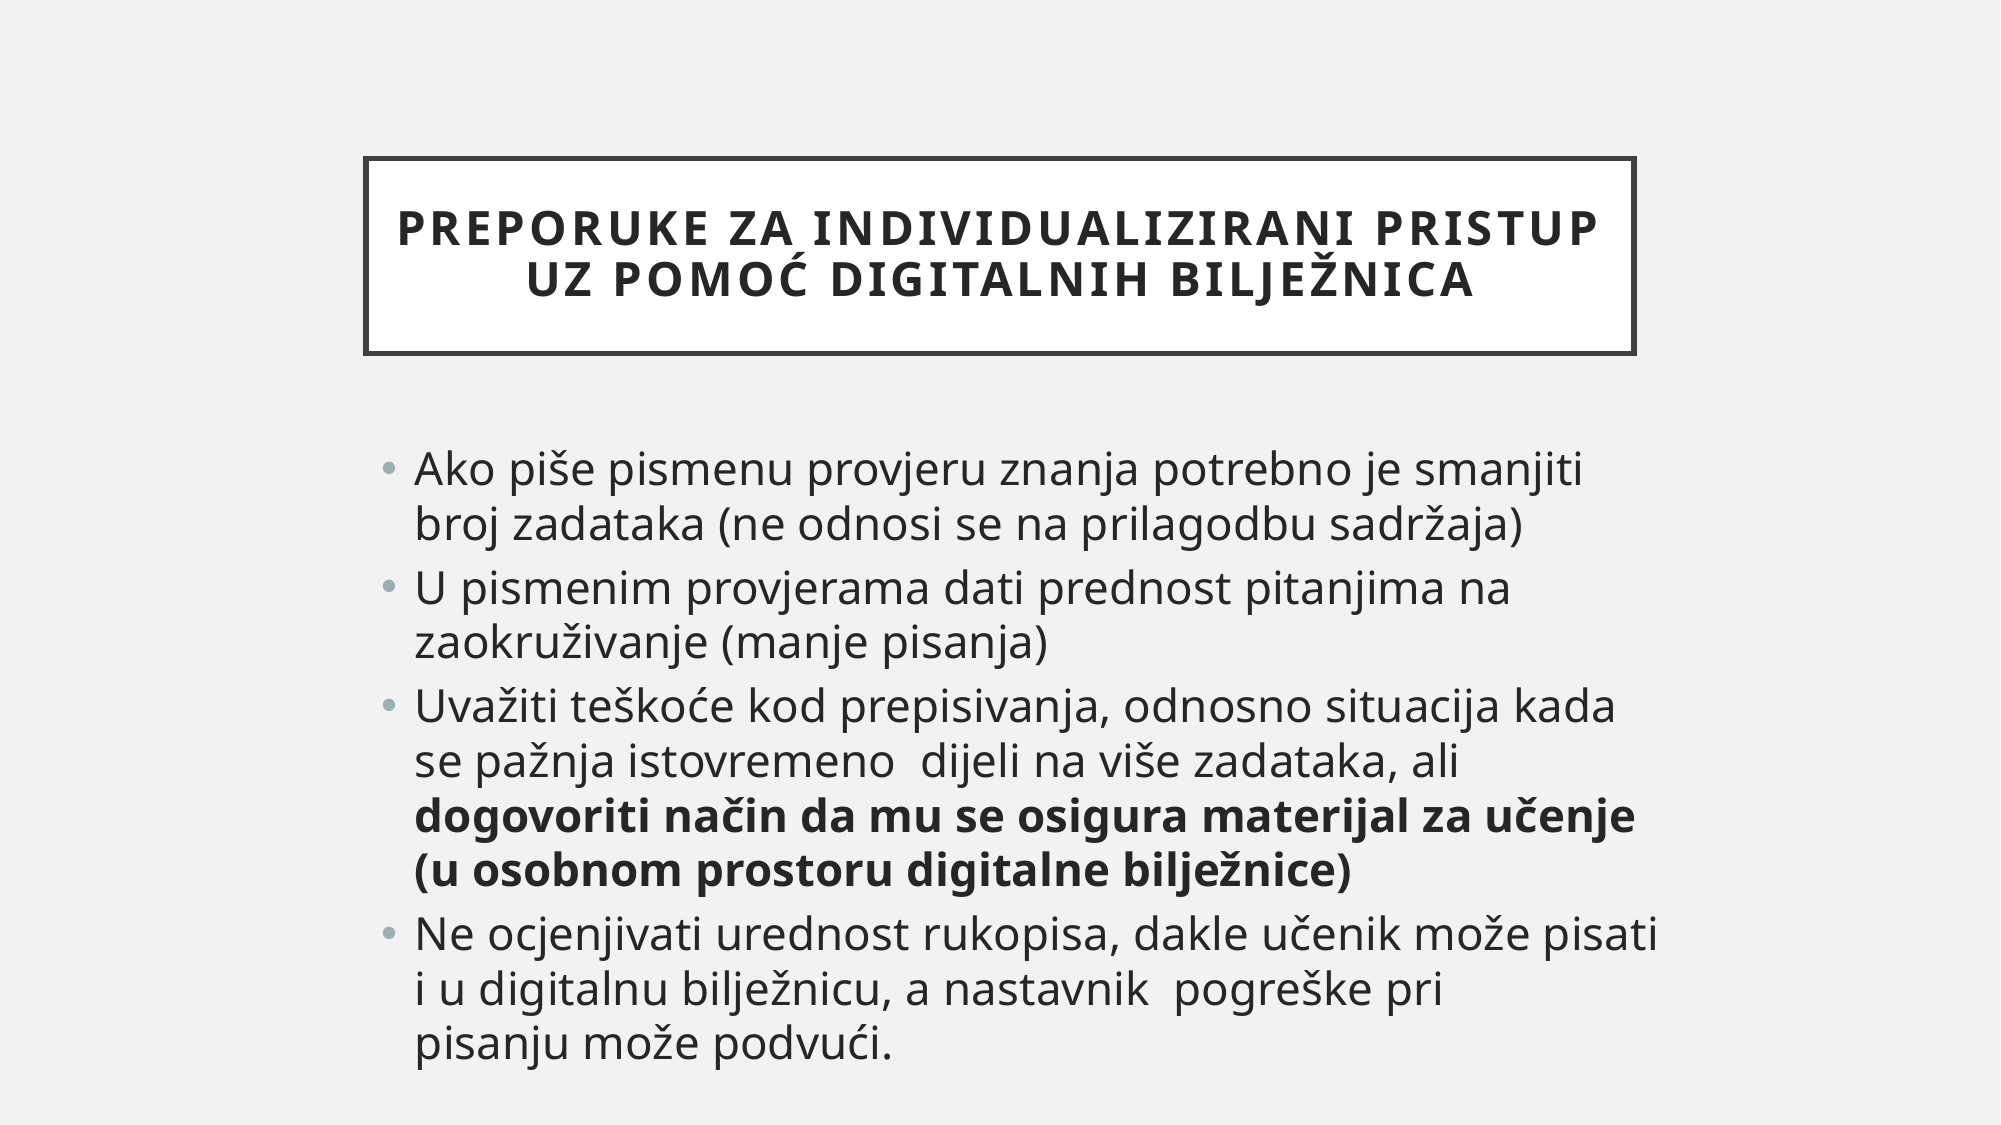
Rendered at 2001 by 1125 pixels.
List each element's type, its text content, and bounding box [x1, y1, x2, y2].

title Preporuke za individualizirani pristup uz pomoć digitalnih bilježnica [363, 156, 1637, 356]
list Ako piše pismenu provjeru znanja potrebno je smanjiti broj zadataka (ne odnosi se na prilagodbu sadržaja) U pismenim provjerama dati prednost pitanjima na zaokruživanje (manje pisanja) Uvažiti teškoće kod prepisivanja, odnosno situacija kada se pažnja istovremeno dijeli na više zadataka, ali dogovoriti način da mu se osigura materijal za učenje (u osobnom prostoru digitalne bilježnice) Ne ocjenjivati urednost rukopisa, dakle učenik može pisati i u digitalnu bilježnicu, a nastavnik pogreške pri pisanju može podvući. [366, 432, 1684, 1079]
